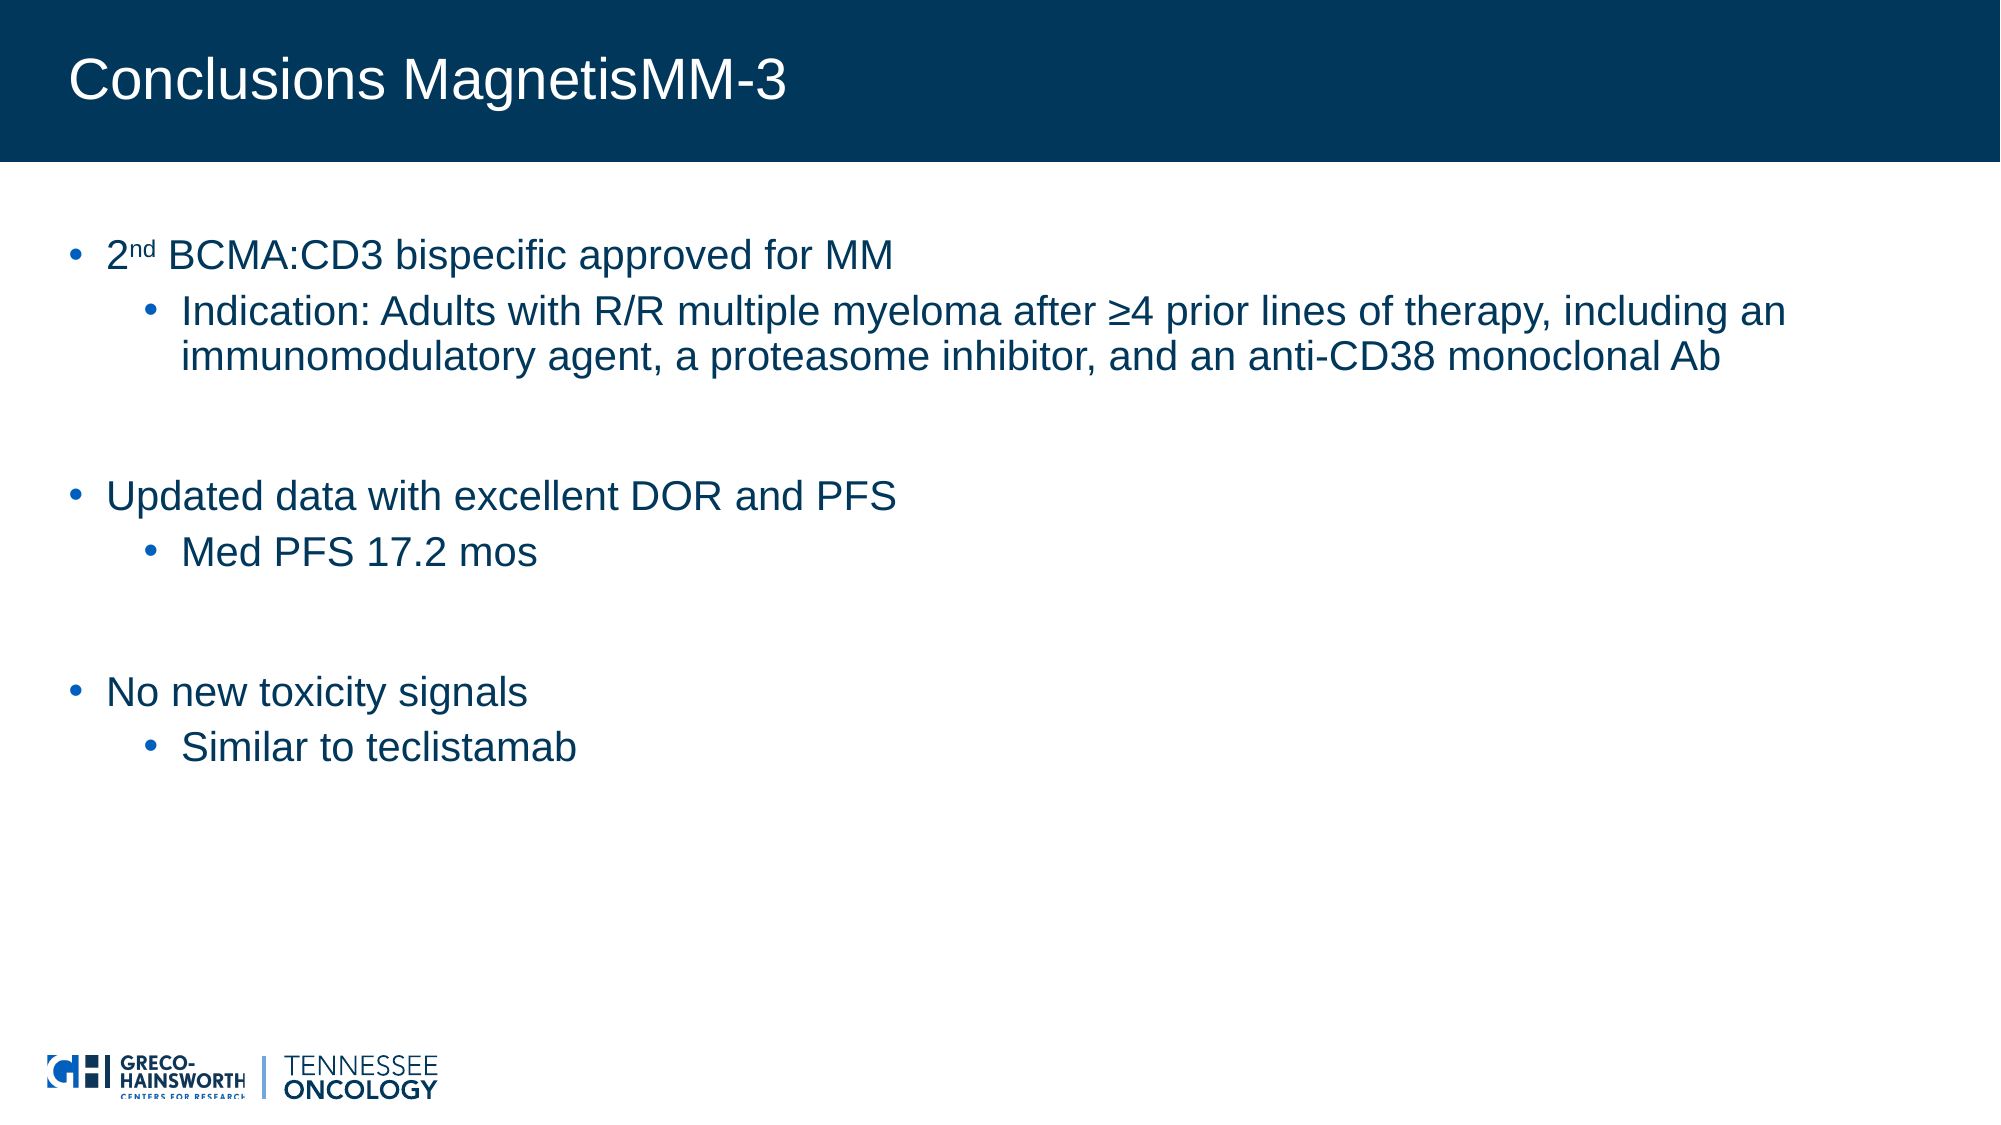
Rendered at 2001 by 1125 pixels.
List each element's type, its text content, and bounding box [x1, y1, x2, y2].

list 2nd BCMA:CD3 bispecific approved for MM Indication: Adults with R/R multiple myeloma after ≥4 prior lines of therapy, including an immunomodulatory agent, a proteasome inhibitor, and an anti-CD38 monoclonal Ab Updated data with excellent DOR and PFS Med PFS 17.2 mos No new toxicity signals Similar to teclistamab [49, 214, 1951, 1013]
title Conclusions MagnetisMM-3 [49, 0, 1576, 162]
